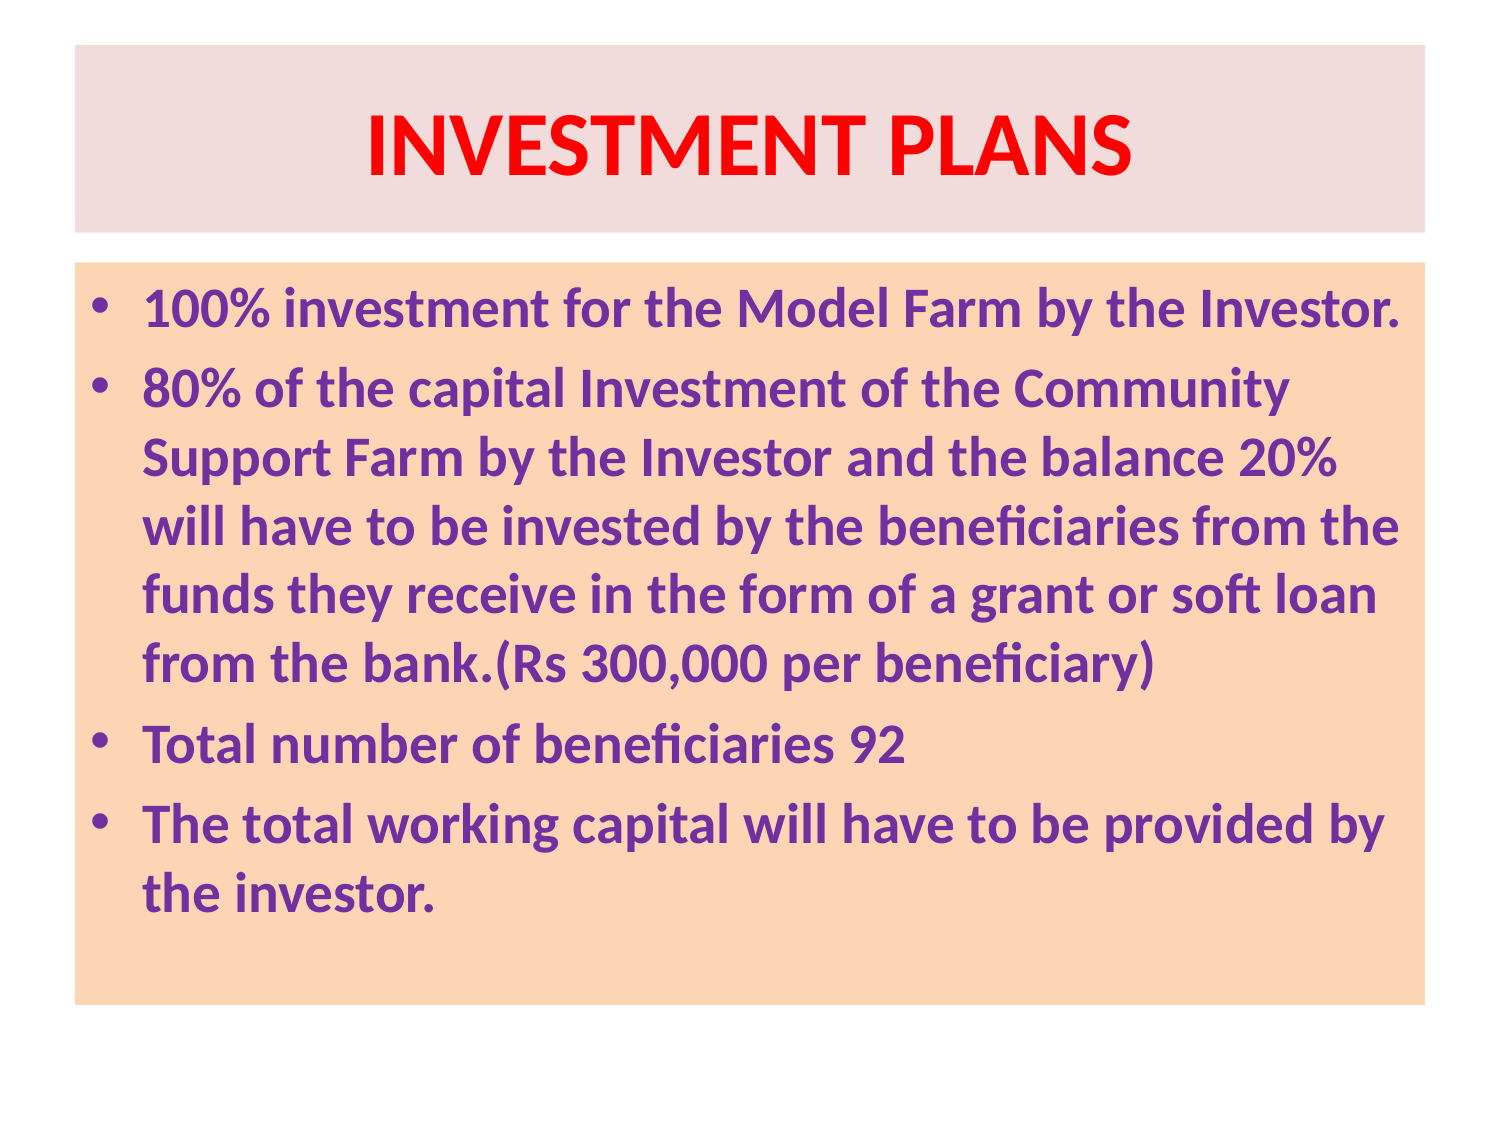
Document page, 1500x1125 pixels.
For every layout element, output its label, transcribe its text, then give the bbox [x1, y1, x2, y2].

title INVESTMENT PLANS [75, 45, 1425, 233]
list 100% investment for the Model Farm by the Investor. 80% of the capital Investment of the Community Support Farm by the Investor and the balance 20% will have to be invested by the beneficiaries from the funds they receive in the form of a grant or soft loan from the bank.(Rs 300,000 per beneficiary) Total number of beneficiaries 92 The total working capital will have to be provided by the investor. [75, 262, 1425, 1005]
